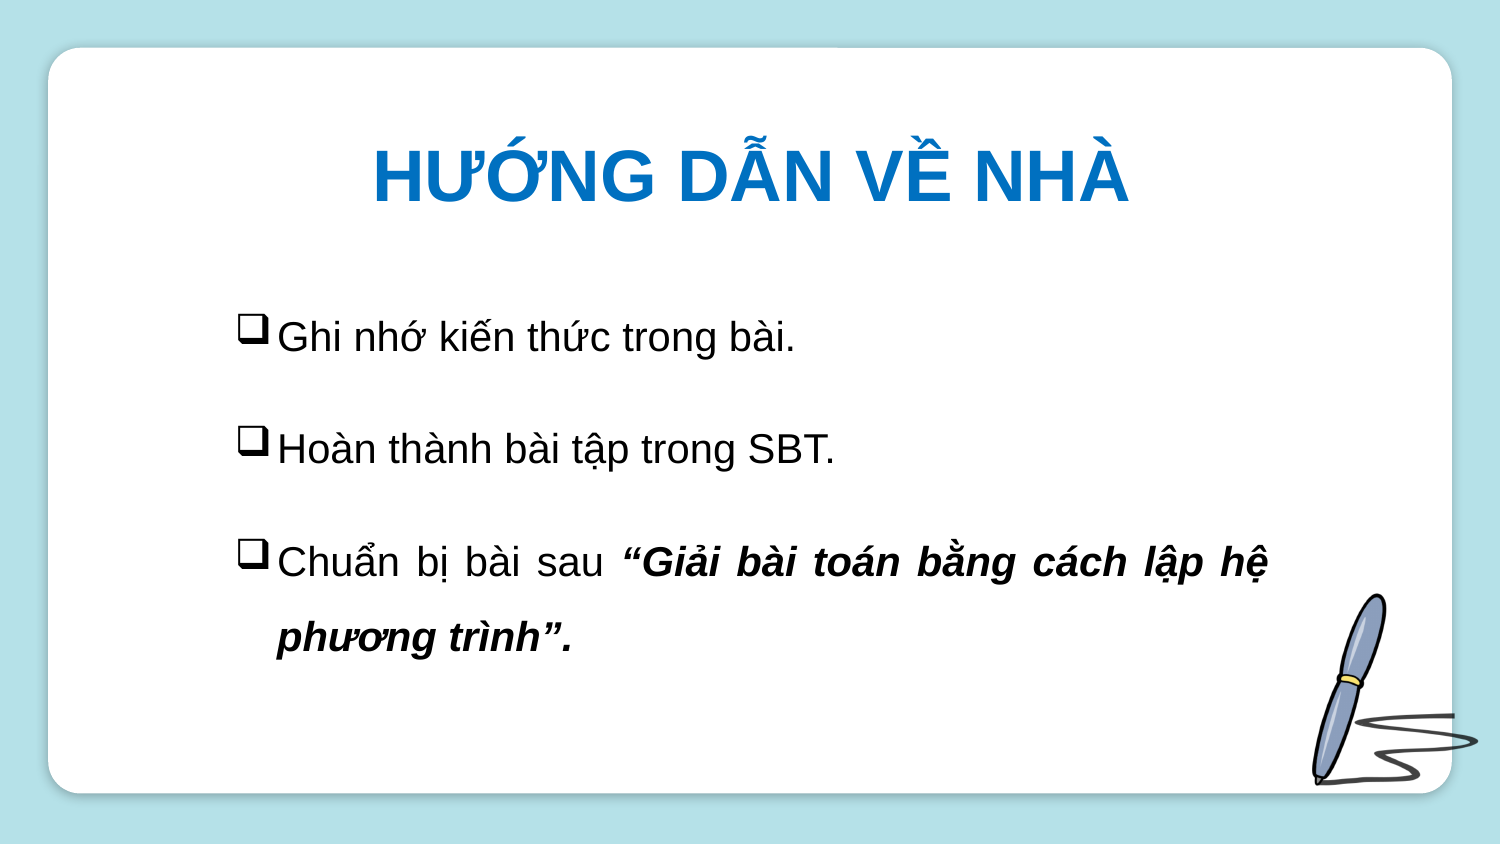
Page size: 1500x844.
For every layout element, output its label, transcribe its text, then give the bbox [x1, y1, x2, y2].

text_box Ghi nhớ kiến thức trong bài. Hoàn thành bài tập trong SBT. Chuẩn bị bài sau “Giải bài toán bằng cách lập hệ phương trình”. [220, 276, 1284, 667]
text_box HƯỚNG DẪN VỀ NHÀ [357, 121, 1147, 224]
picture [1312, 590, 1500, 788]
